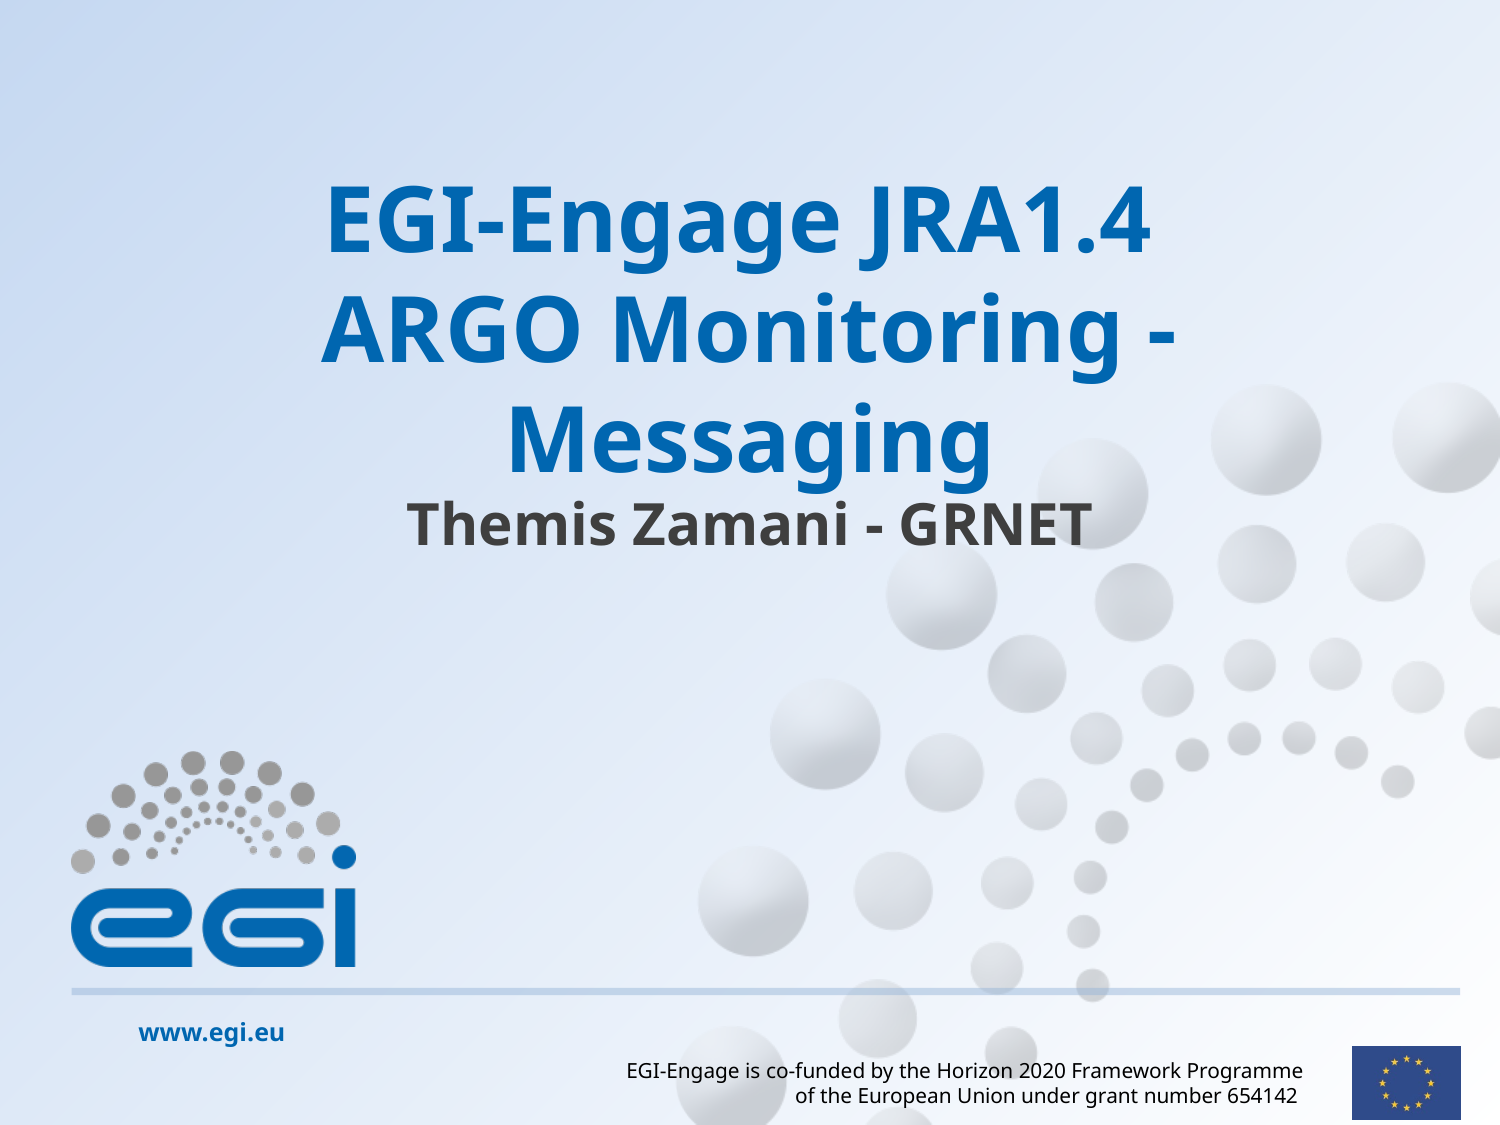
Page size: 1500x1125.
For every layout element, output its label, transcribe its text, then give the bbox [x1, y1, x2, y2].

subtitle Themis Zamani - GRNET [225, 479, 1275, 563]
title EGI-Engage JRA1.4 ARGO Monitoring - Messaging [112, 208, 1388, 445]
picture [0, 0, 1500, 1125]
